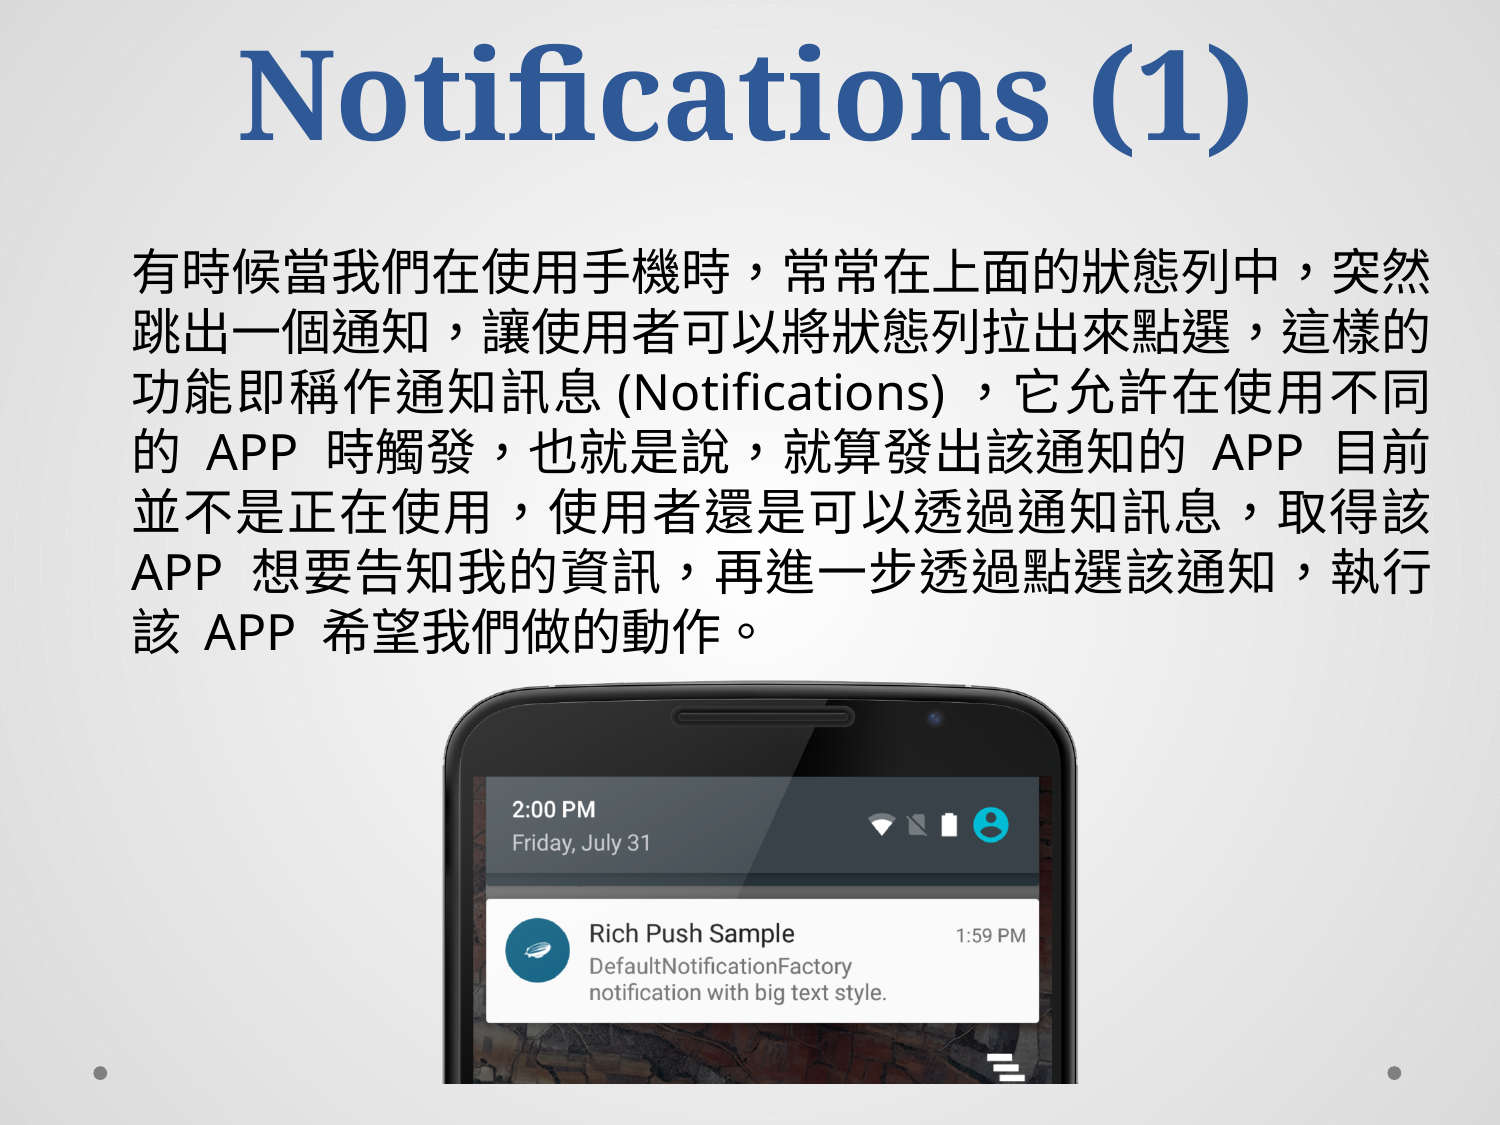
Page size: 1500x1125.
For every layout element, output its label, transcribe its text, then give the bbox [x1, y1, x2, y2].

subtitle 有時候當我們在使用手機時，常常在上面的狀態列中，突然跳出一個通知，讓使用者可以將狀態列拉出來點選，這樣的功能即稱作通知訊息(Notifications)，它允許在使用不同的 APP 時觸發，也就是說，就算發出該通知的 APP 目前並不是正在使用，使用者還是可以透過通知訊息，取得該 APP 想要告知我的資訊，再進一步透過點選該通知，執行該 APP 希望我們做的動作。 [41, 172, 1447, 1125]
title Notifications (1) [0, 0, 1495, 173]
picture [442, 680, 1081, 1084]
